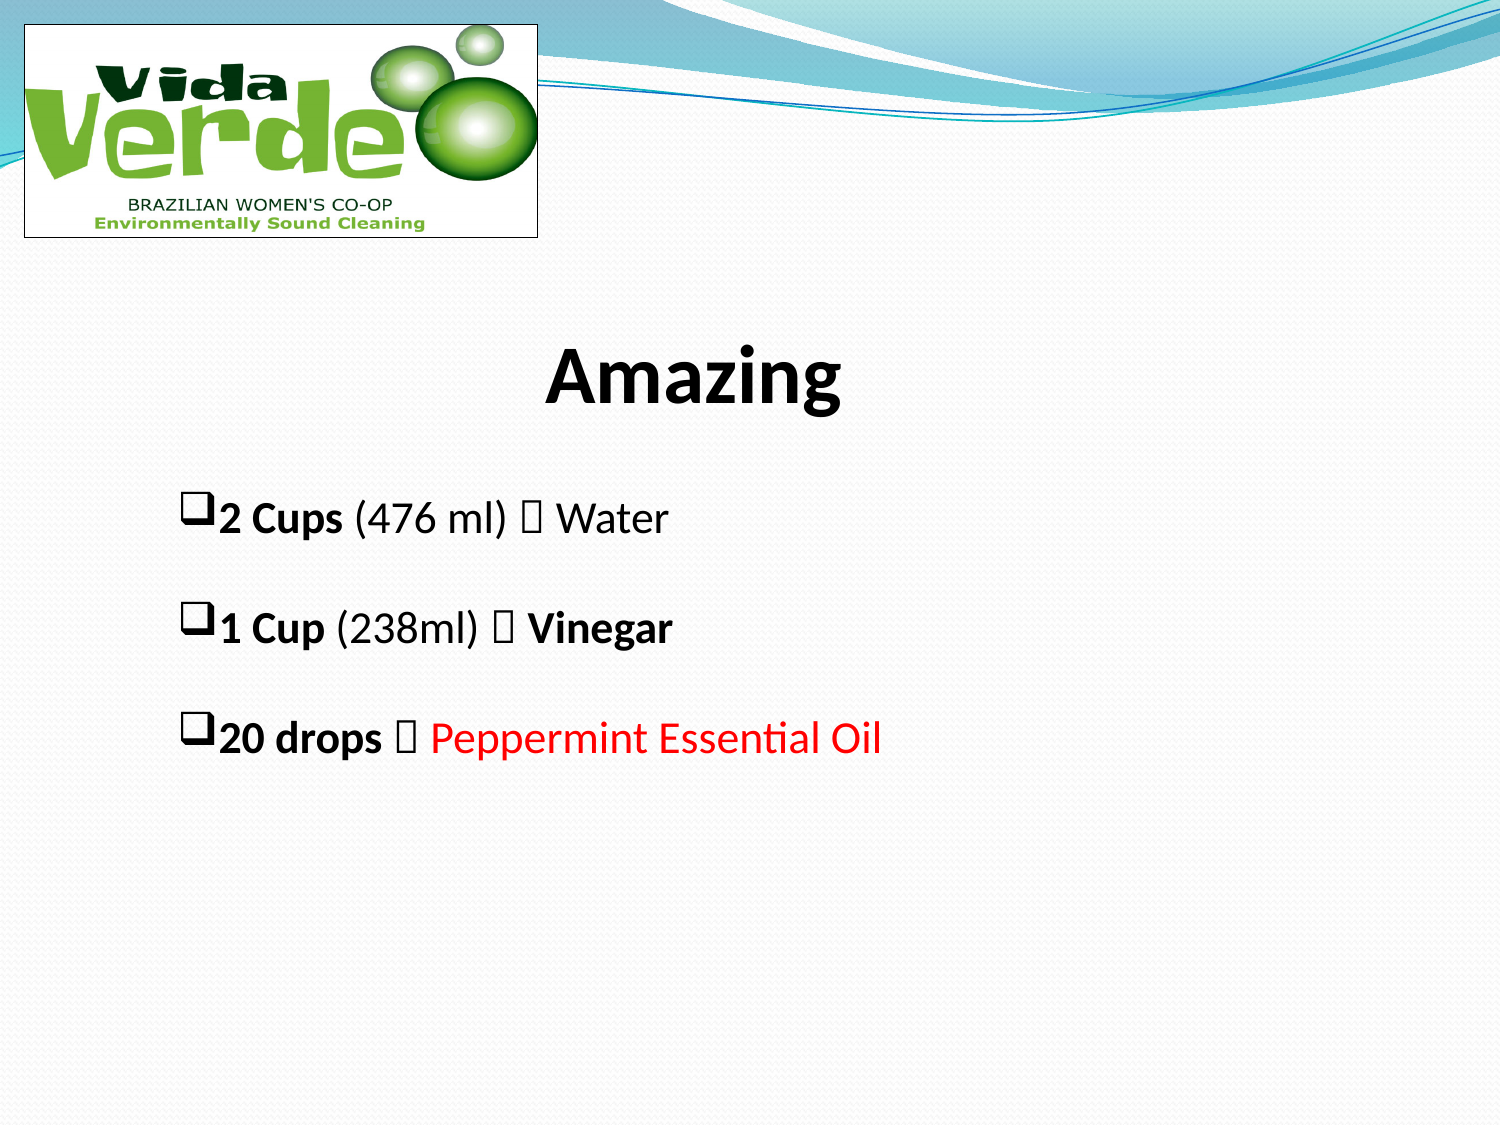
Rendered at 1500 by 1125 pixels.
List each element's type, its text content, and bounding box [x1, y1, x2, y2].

text_box Amazing 2 Cups (476 ml)  Water 1 Cup (238ml)  Vinegar 20 drops  Peppermint Essential Oil [162, 312, 1225, 770]
picture [24, 24, 538, 238]
